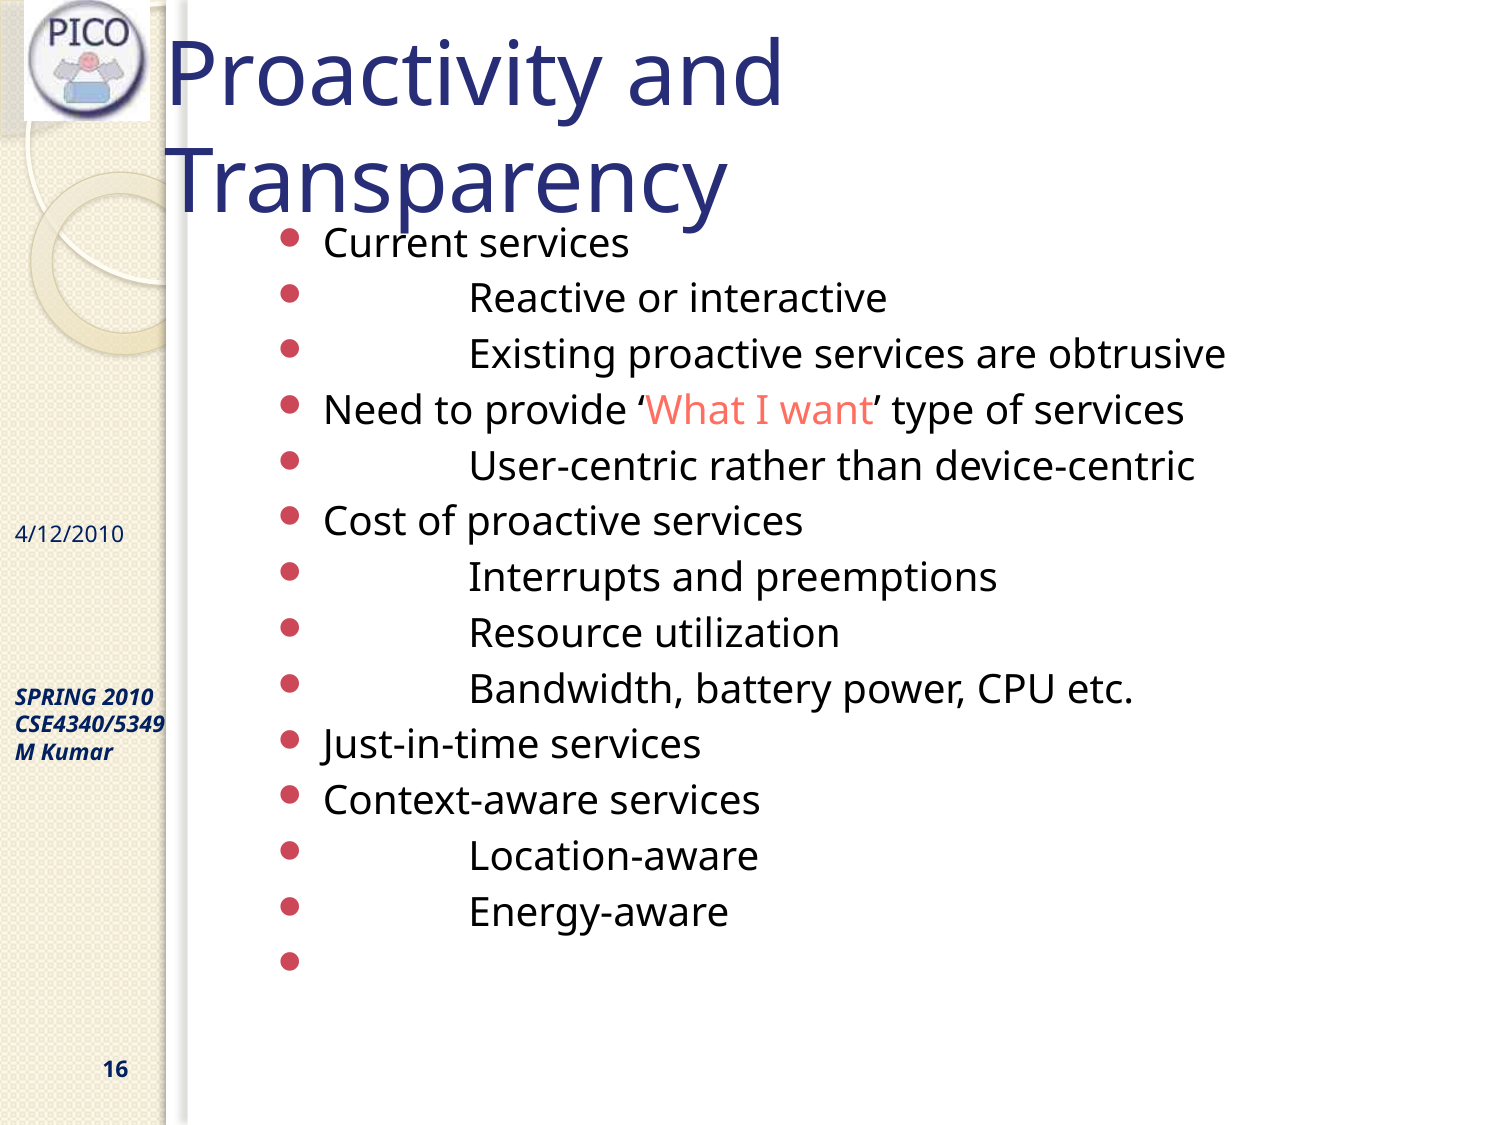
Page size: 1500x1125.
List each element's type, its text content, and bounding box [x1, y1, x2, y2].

picture [24, 0, 150, 121]
title Proactivity and Transparency [150, 50, 1350, 197]
list Current services Reactive or interactive Existing proactive services are obtrusive Need to provide ‘What I want’ type of services User-centric rather than device-centric Cost of proactive services Interrupts and preemptions Resource utilization Bandwidth, battery power, CPU etc. Just-in-time services Context-aware services Location-aware Energy-aware [249, 214, 1425, 1005]
